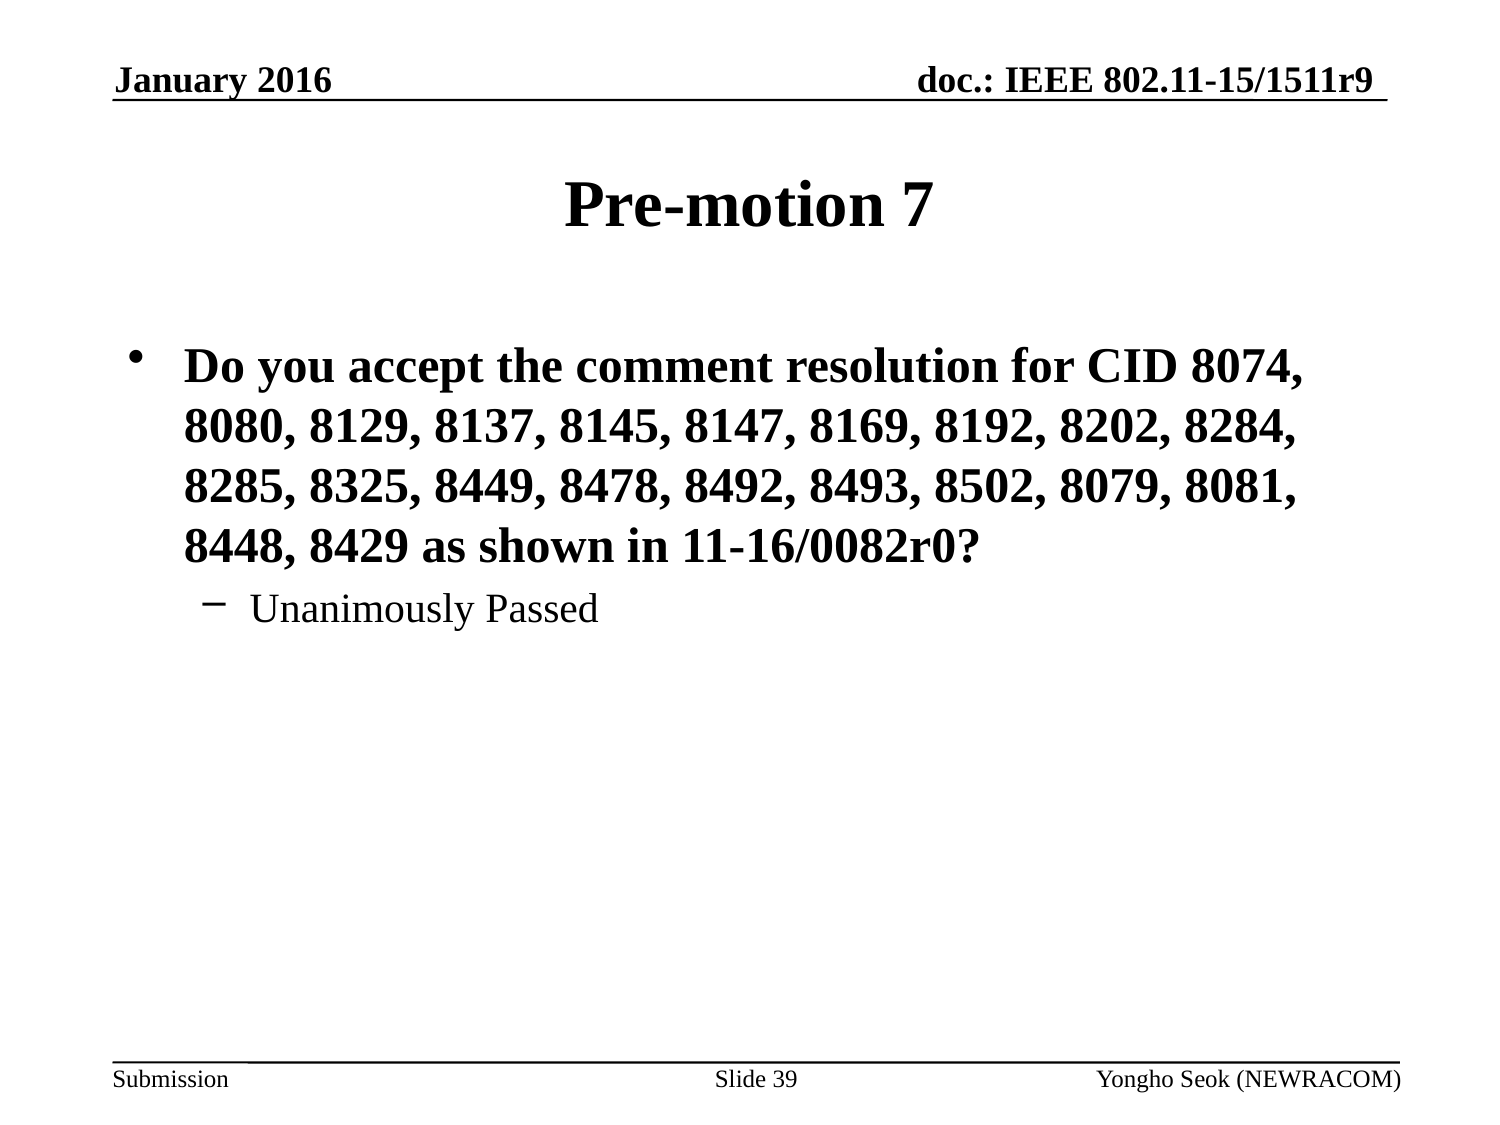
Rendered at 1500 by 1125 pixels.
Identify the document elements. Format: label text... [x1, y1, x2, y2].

slide_number Slide 39 [712, 1061, 800, 1093]
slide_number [114, 54, 335, 101]
list Do you accept the comment resolution for CID 8074, 8080, 8129, 8137, 8145, 8147, 8169, 8192, 8202, 8284, 8285, 8325, 8449, 8478, 8492, 8493, 8502, 8079, 8081, 8448, 8429 as shown in 11-16/0082r0? Unanimously Passed [112, 324, 1388, 1001]
title Pre-motion 7 [112, 112, 1388, 288]
footer Yongho Seok (NEWRACOM) [1092, 1061, 1402, 1093]
